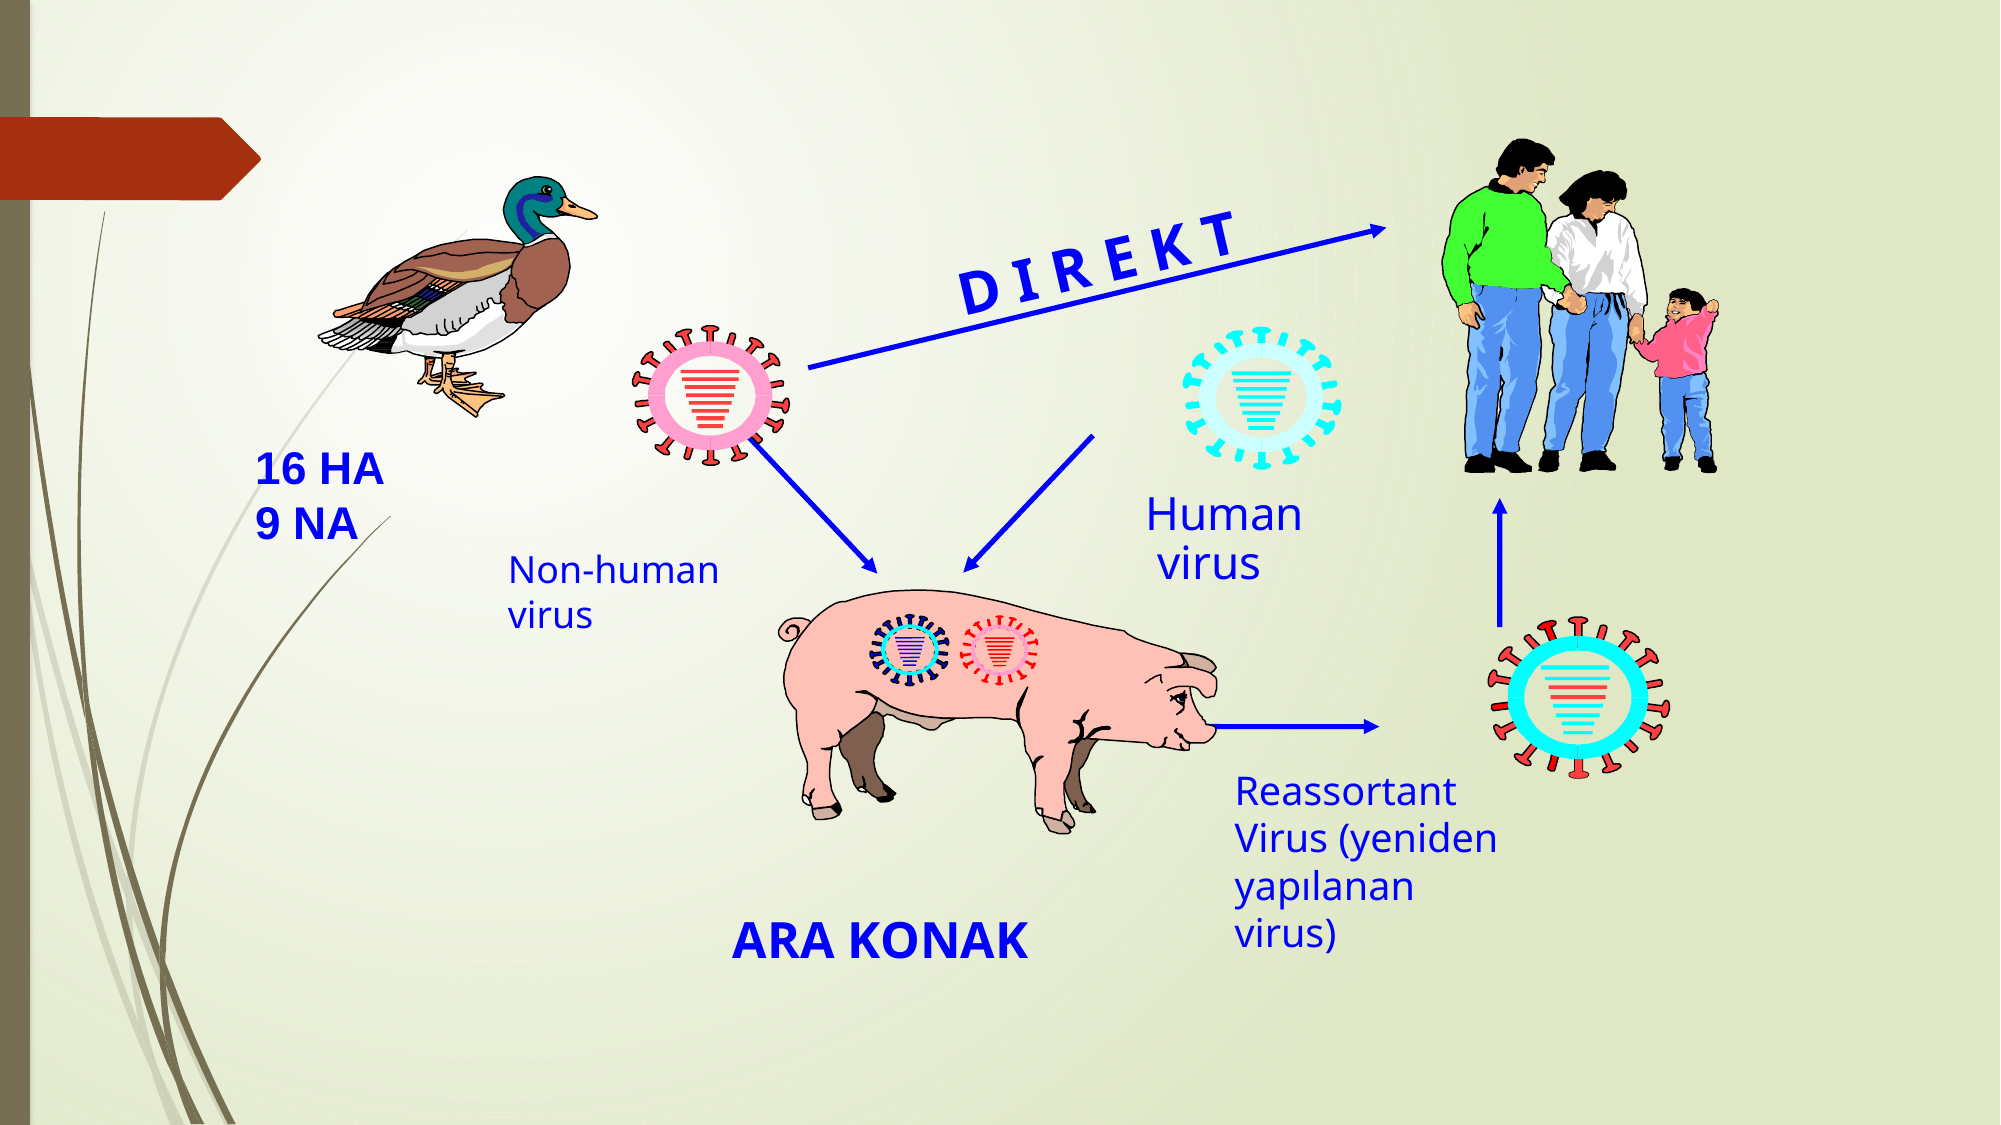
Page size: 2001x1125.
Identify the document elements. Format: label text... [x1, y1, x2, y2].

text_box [317, 138, 1719, 864]
text_box ARA KONAK [718, 901, 1095, 976]
text_box 16 HA 9 NA [255, 438, 313, 539]
